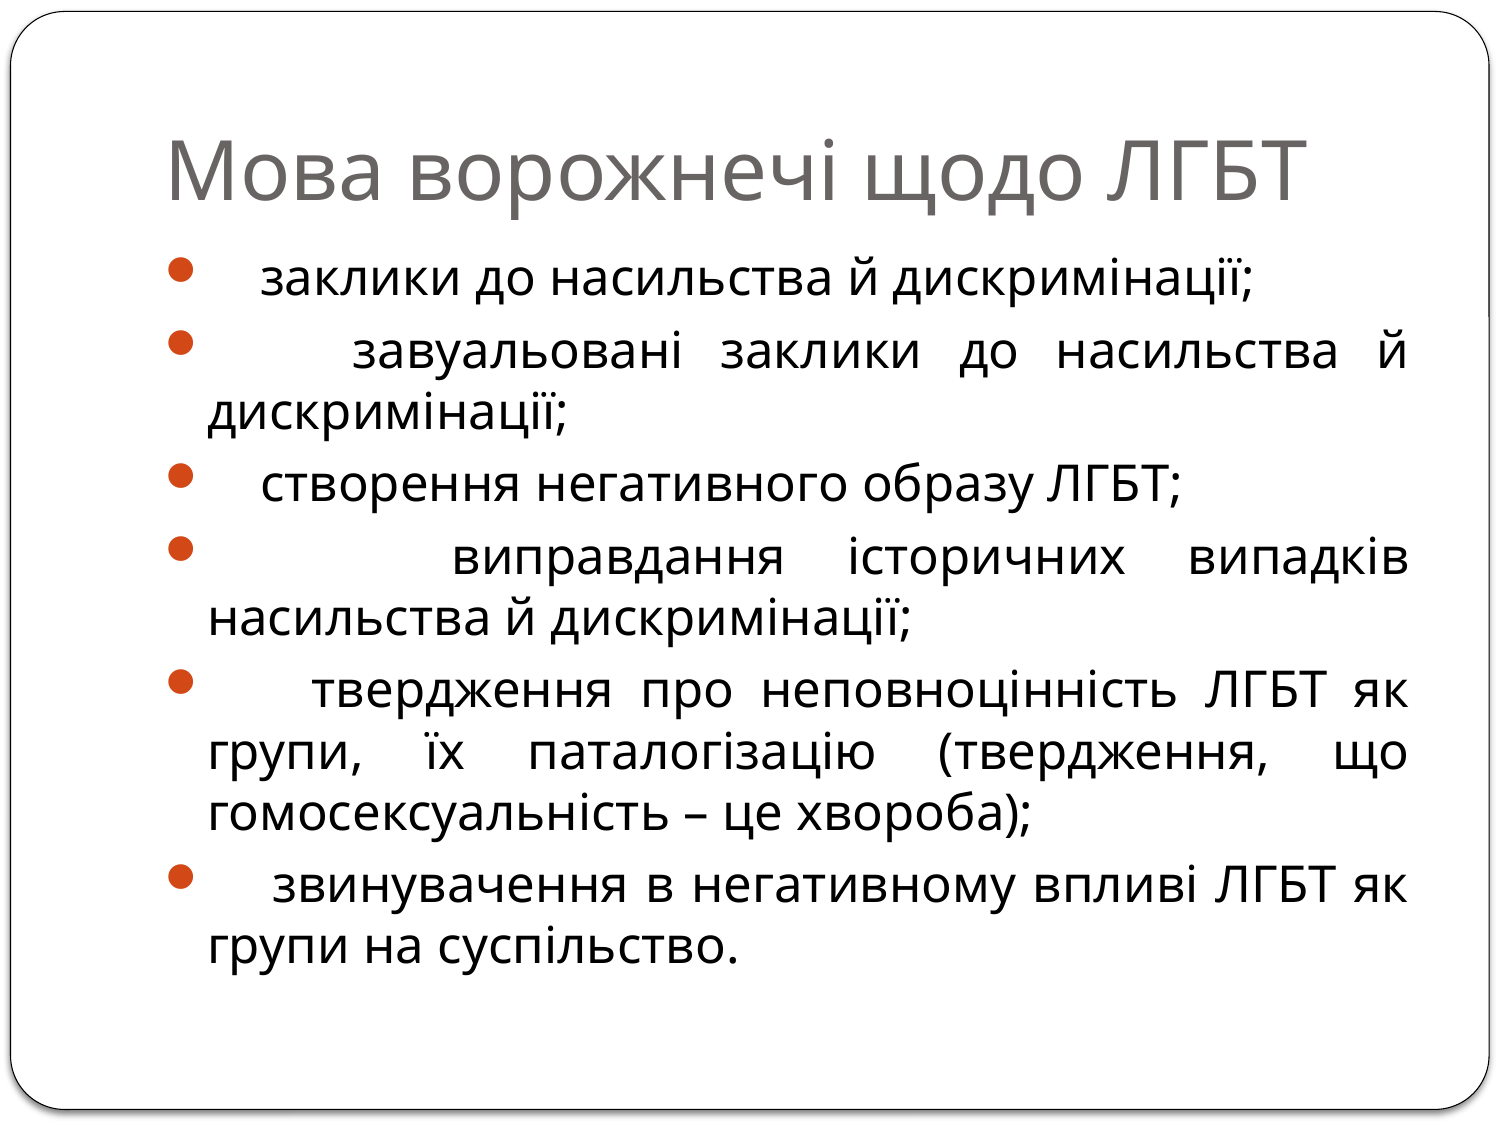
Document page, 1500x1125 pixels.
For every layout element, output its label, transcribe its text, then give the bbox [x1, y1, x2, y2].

list заклики до насильства й дискримінації; завуальовані заклики до насильства й дискримінації; створення негативного образу ЛГБТ; виправдання історичних випадків насильства й дискримінації; твердження про неповноцінність ЛГБТ як групи, їх паталогізацію (твердження, що гомосексуальність – це хвороба); звинувачення в негативному впливі ЛГБТ як групи на суспільство. [150, 237, 1425, 988]
title Мова ворожнечі щодо ЛГБТ [150, 45, 1425, 233]
